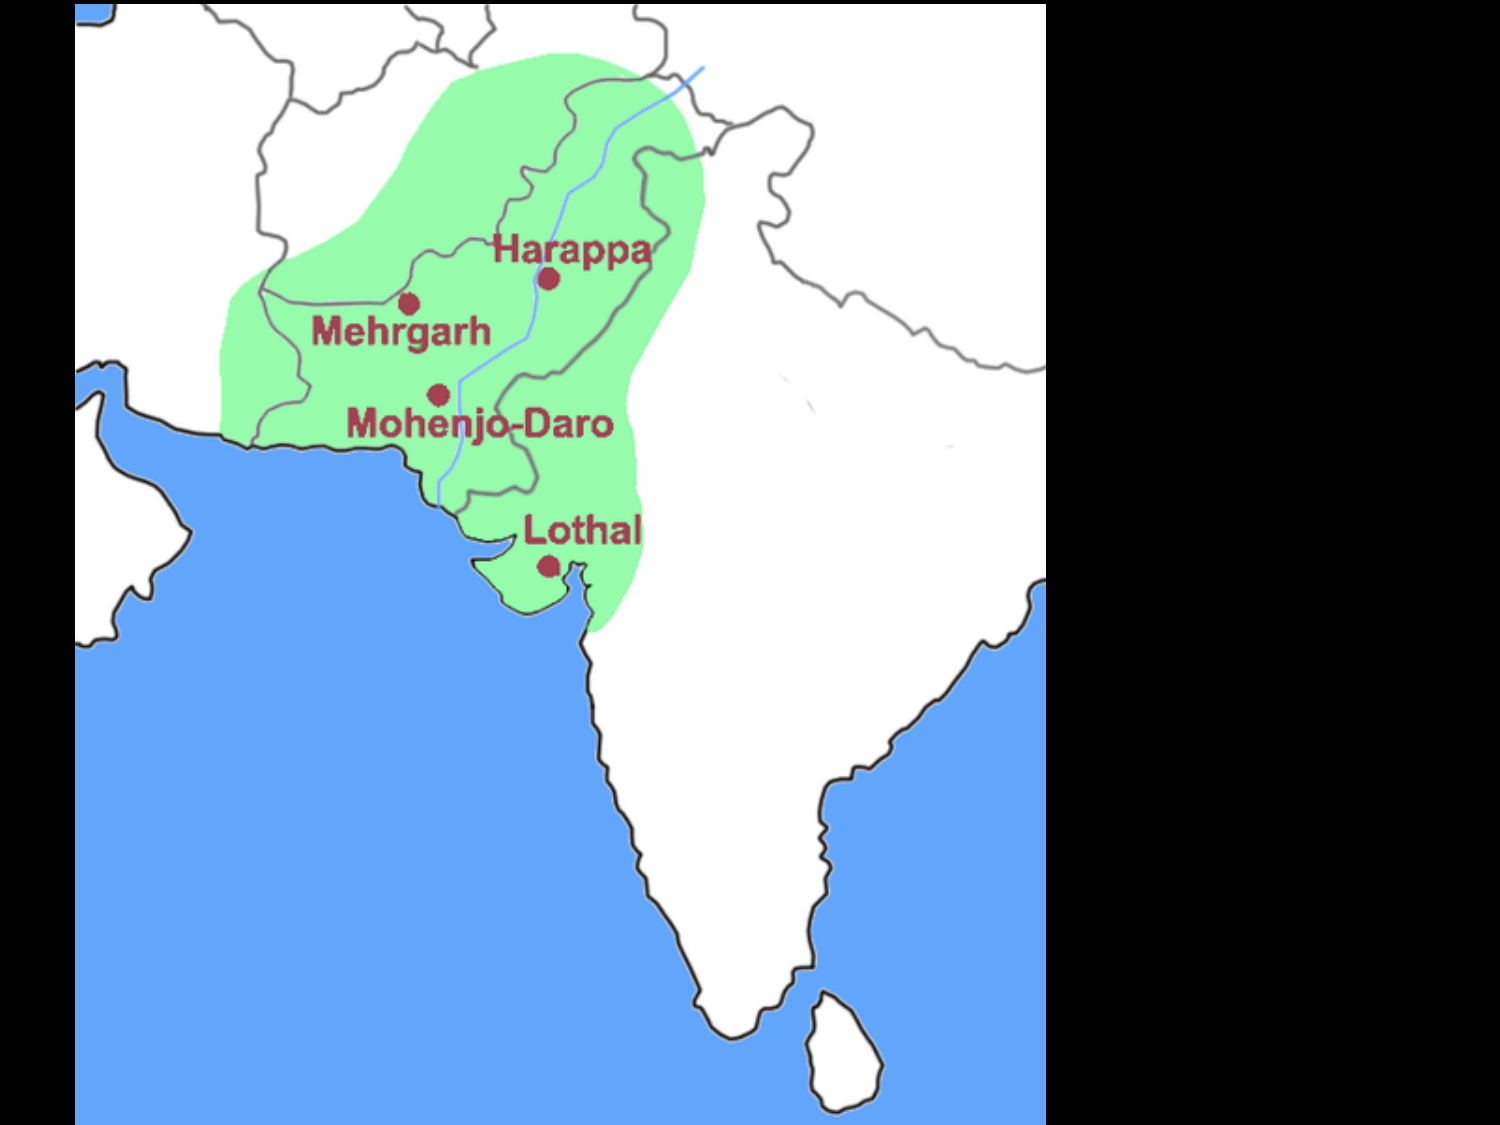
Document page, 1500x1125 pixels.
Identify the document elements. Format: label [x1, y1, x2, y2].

list [77, 7, 1044, 1122]
